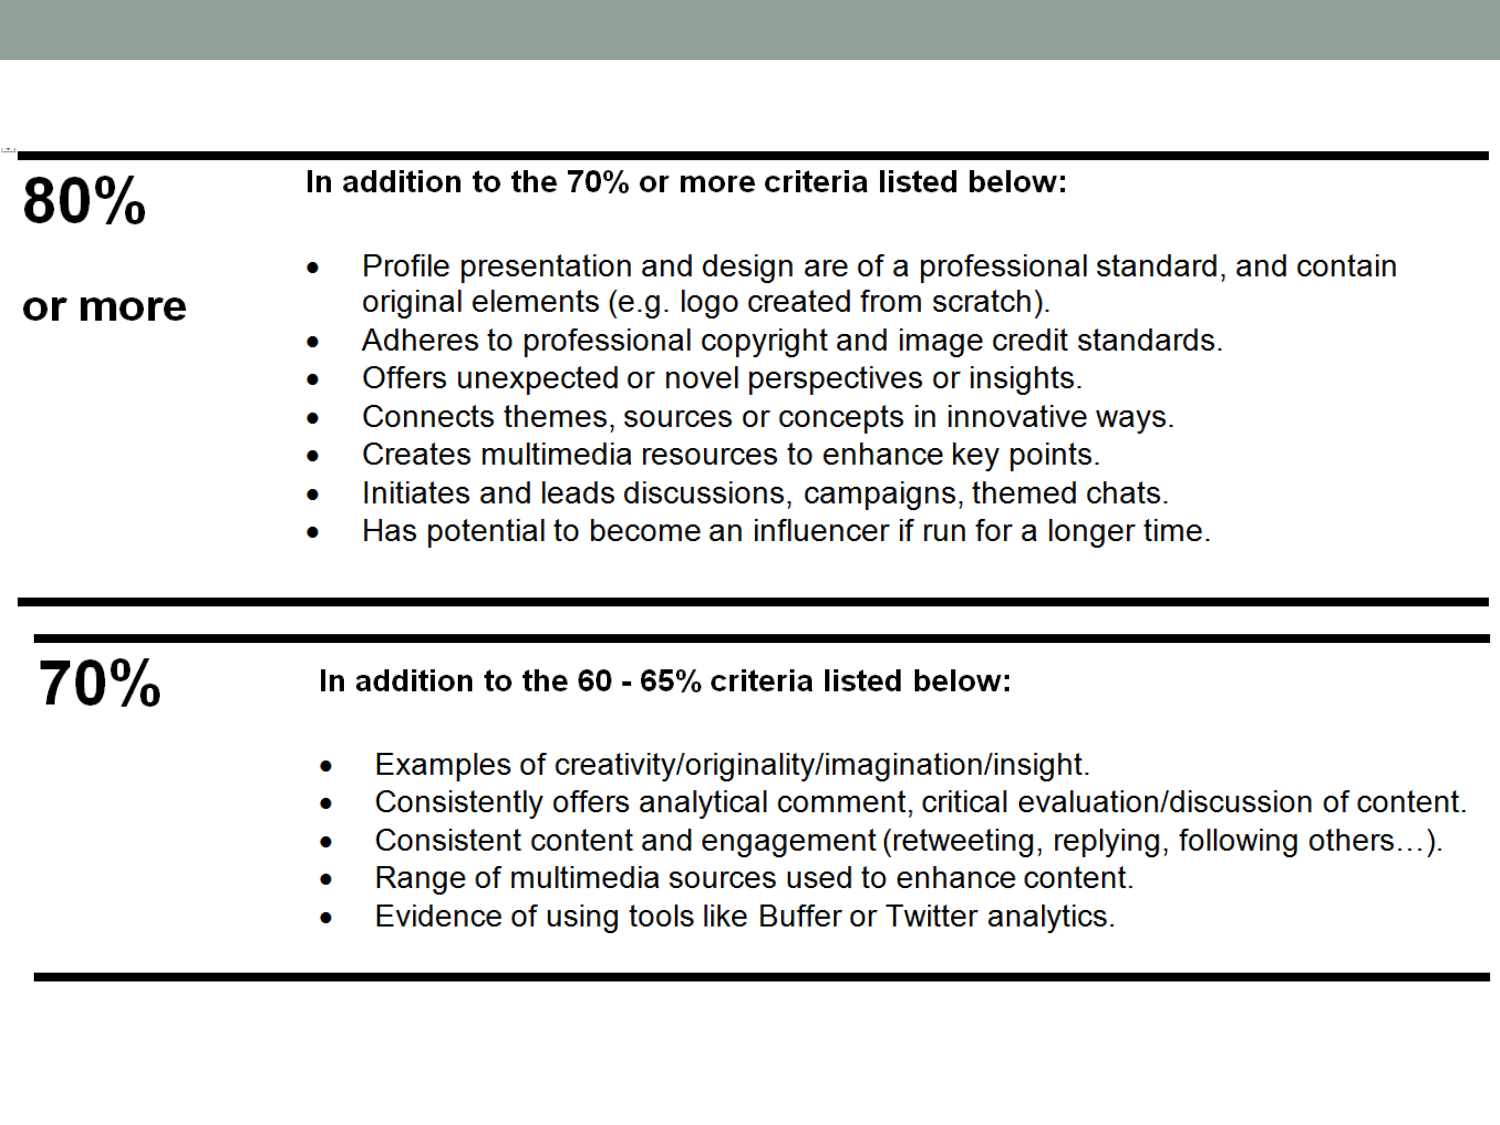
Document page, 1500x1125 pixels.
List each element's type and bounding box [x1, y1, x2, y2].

picture [0, 621, 1500, 987]
picture [0, 147, 1500, 613]
